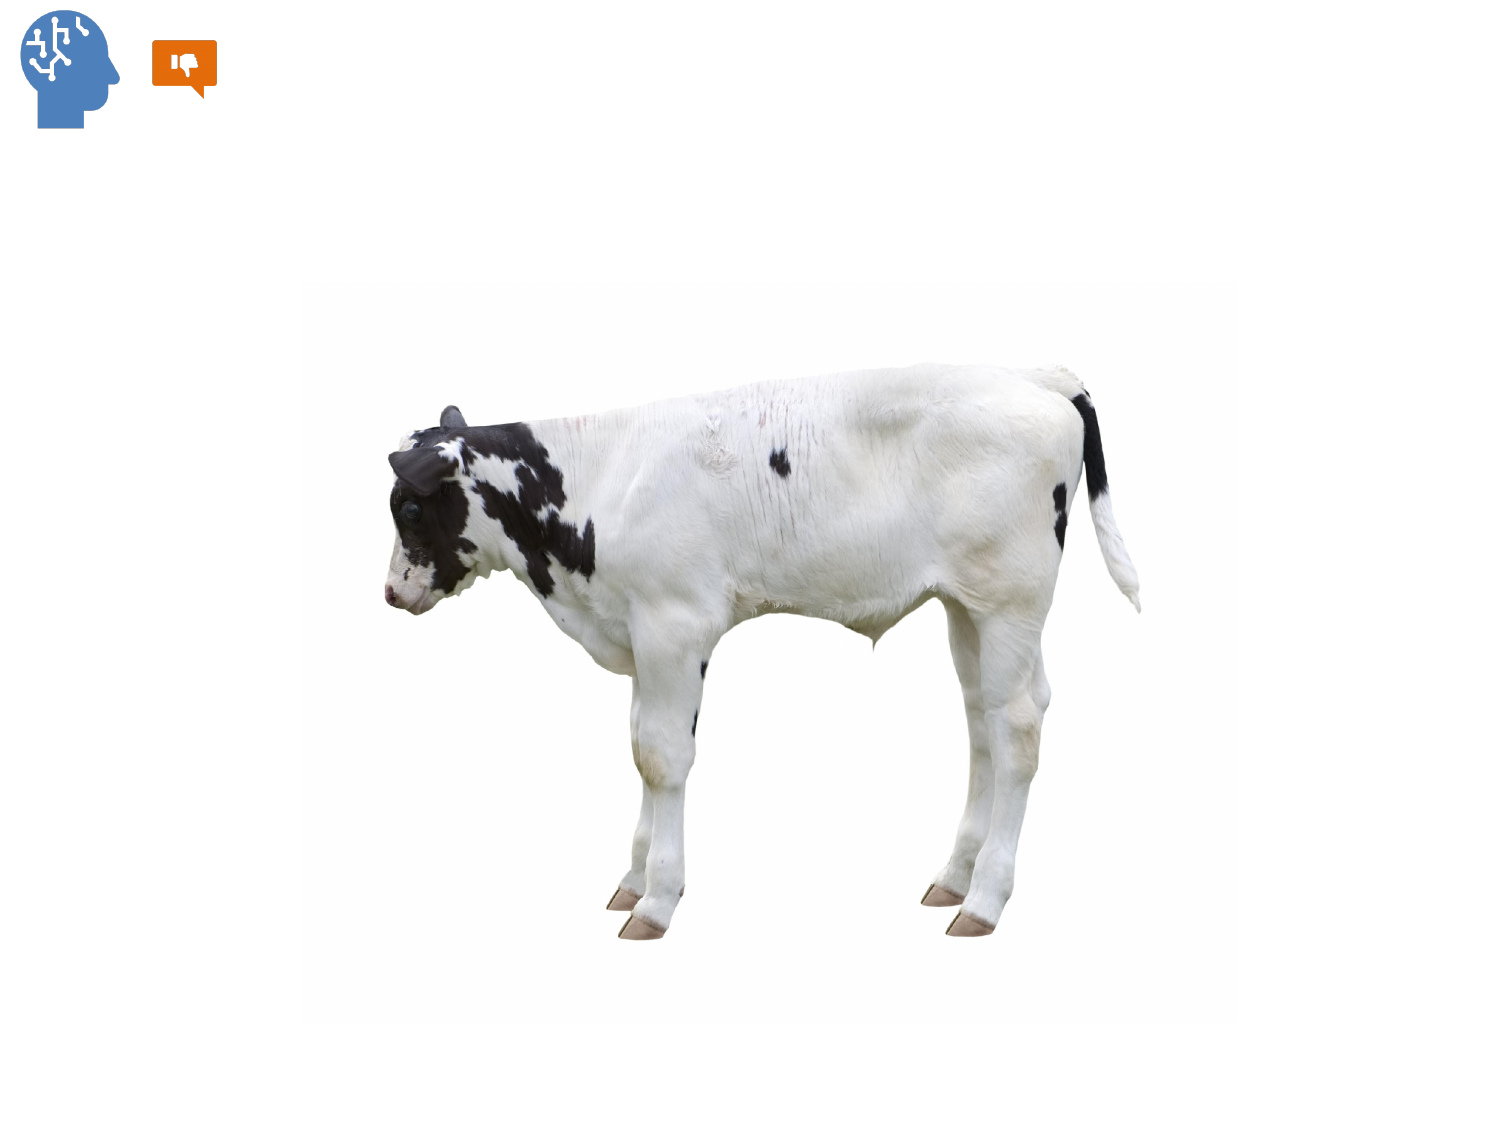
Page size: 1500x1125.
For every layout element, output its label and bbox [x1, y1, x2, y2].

picture [138, 23, 231, 116]
text_box [0, 0, 133, 140]
picture [301, 282, 1239, 1022]
